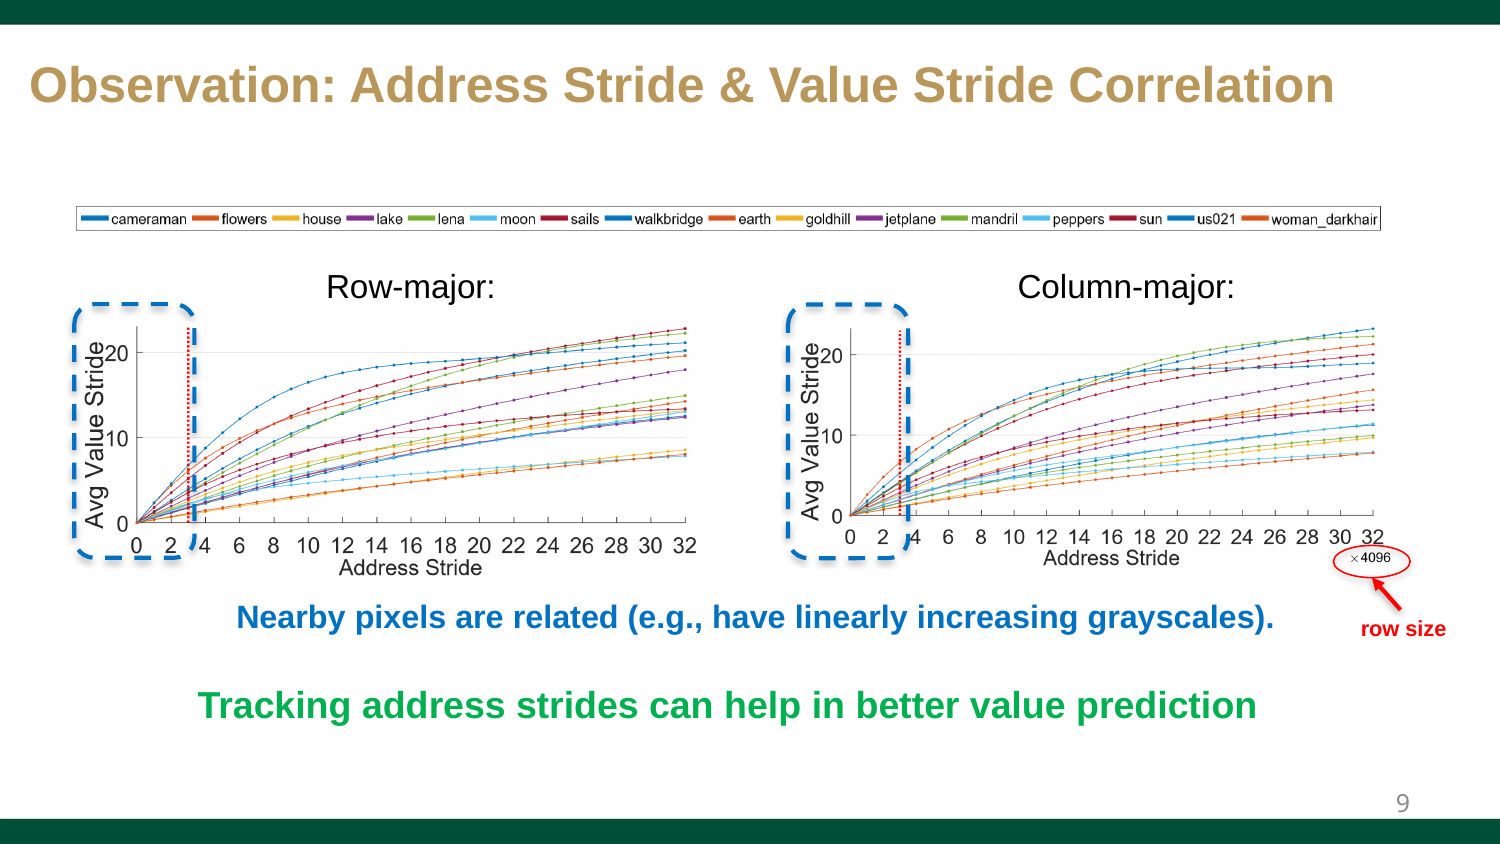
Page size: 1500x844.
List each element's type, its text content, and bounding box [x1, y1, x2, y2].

text_box [787, 303, 909, 553]
text_box Tracking address strides can help in better value prediction [53, 673, 1404, 756]
slide_number 9 [1074, 782, 1425, 827]
text_box Nearby pixels are related (e.g., have linearly increasing grayscales). [149, 589, 1363, 672]
text_box Column-major: [1002, 257, 1333, 301]
title Observation: Address Stride & Value Stride Correlation [14, 12, 1443, 153]
text_box Row-major: [311, 257, 539, 301]
picture [0, 0, 1500, 844]
text_box [73, 303, 195, 551]
text_box row size [1333, 607, 1474, 649]
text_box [1371, 577, 1401, 611]
text_box [1392, 548, 1411, 576]
